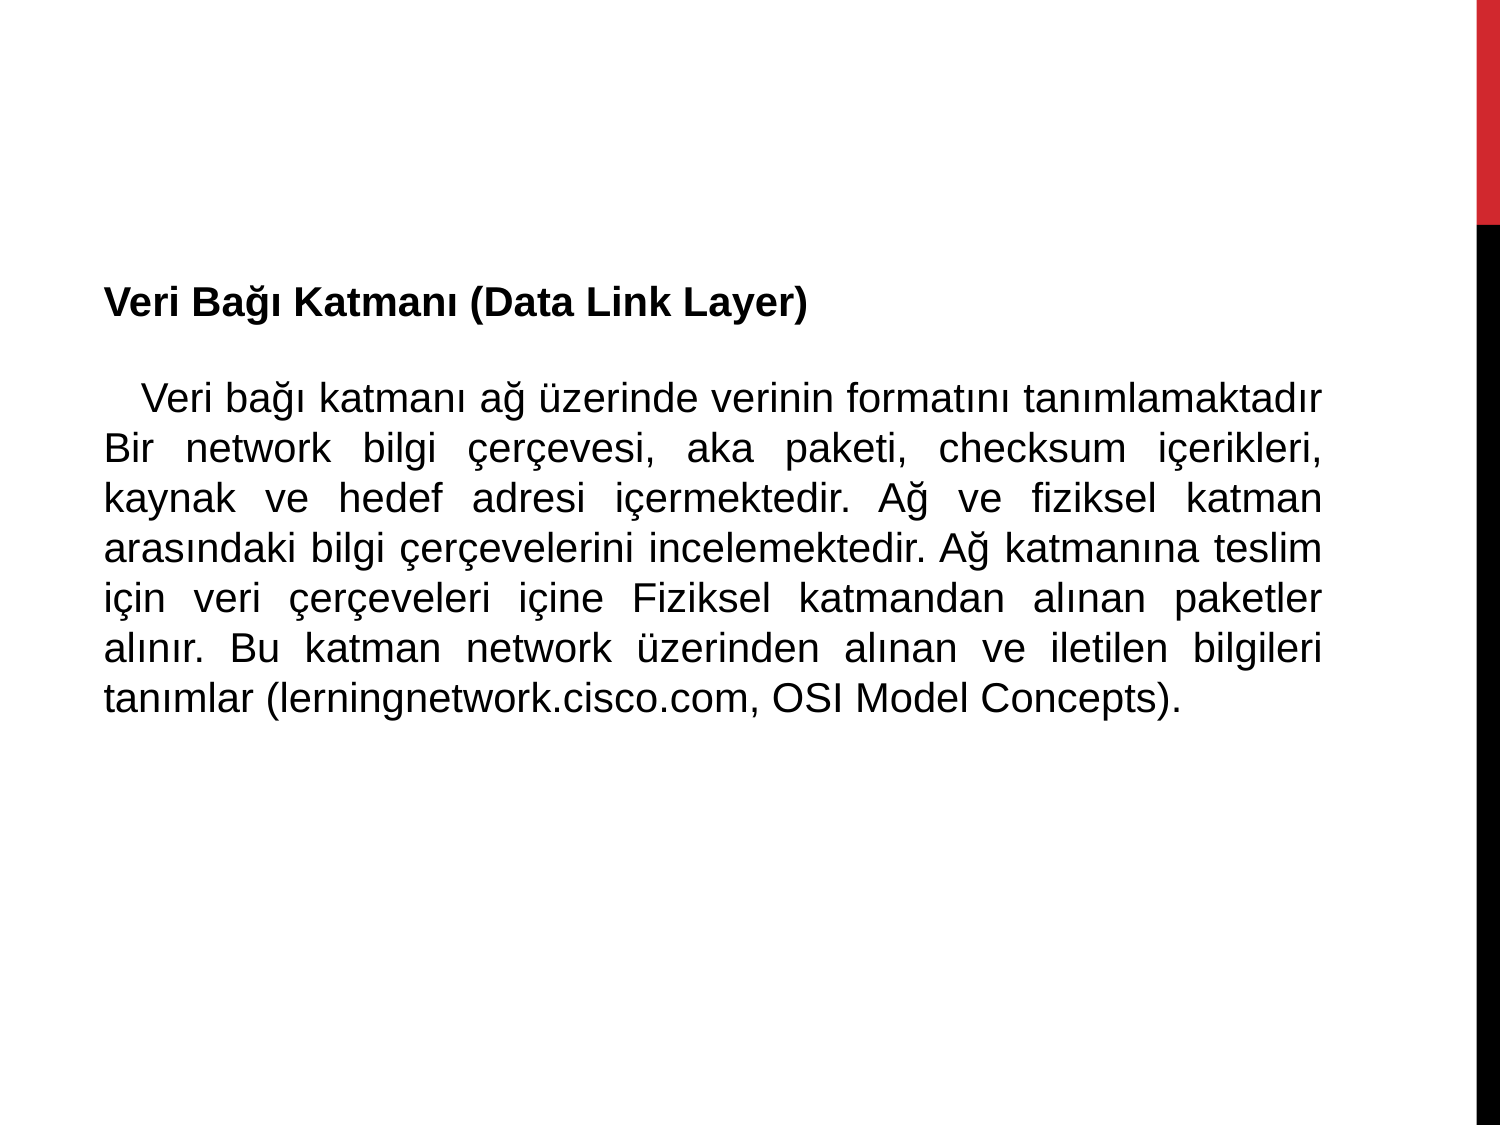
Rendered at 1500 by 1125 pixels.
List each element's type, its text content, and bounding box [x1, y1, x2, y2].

list Veri Bağı Katmanı (Data Link Layer) Veri bağı katmanı ağ üzerinde verinin formatını tanımlamaktadır Bir network bilgi çerçevesi, aka paketi, checksum içerikleri, kaynak ve hedef adresi içermektedir. Ağ ve fiziksel katman arasındaki bilgi çerçevelerini incelemektedir. Ağ katmanına teslim için veri çerçeveleri içine Fiziksel katmandan alınan paketler alınır. Bu katman network üzerinden alınan ve iletilen bilgileri tanımlar (lerningnetwork.cisco.com, OSI Model Concepts). [88, 267, 1339, 811]
